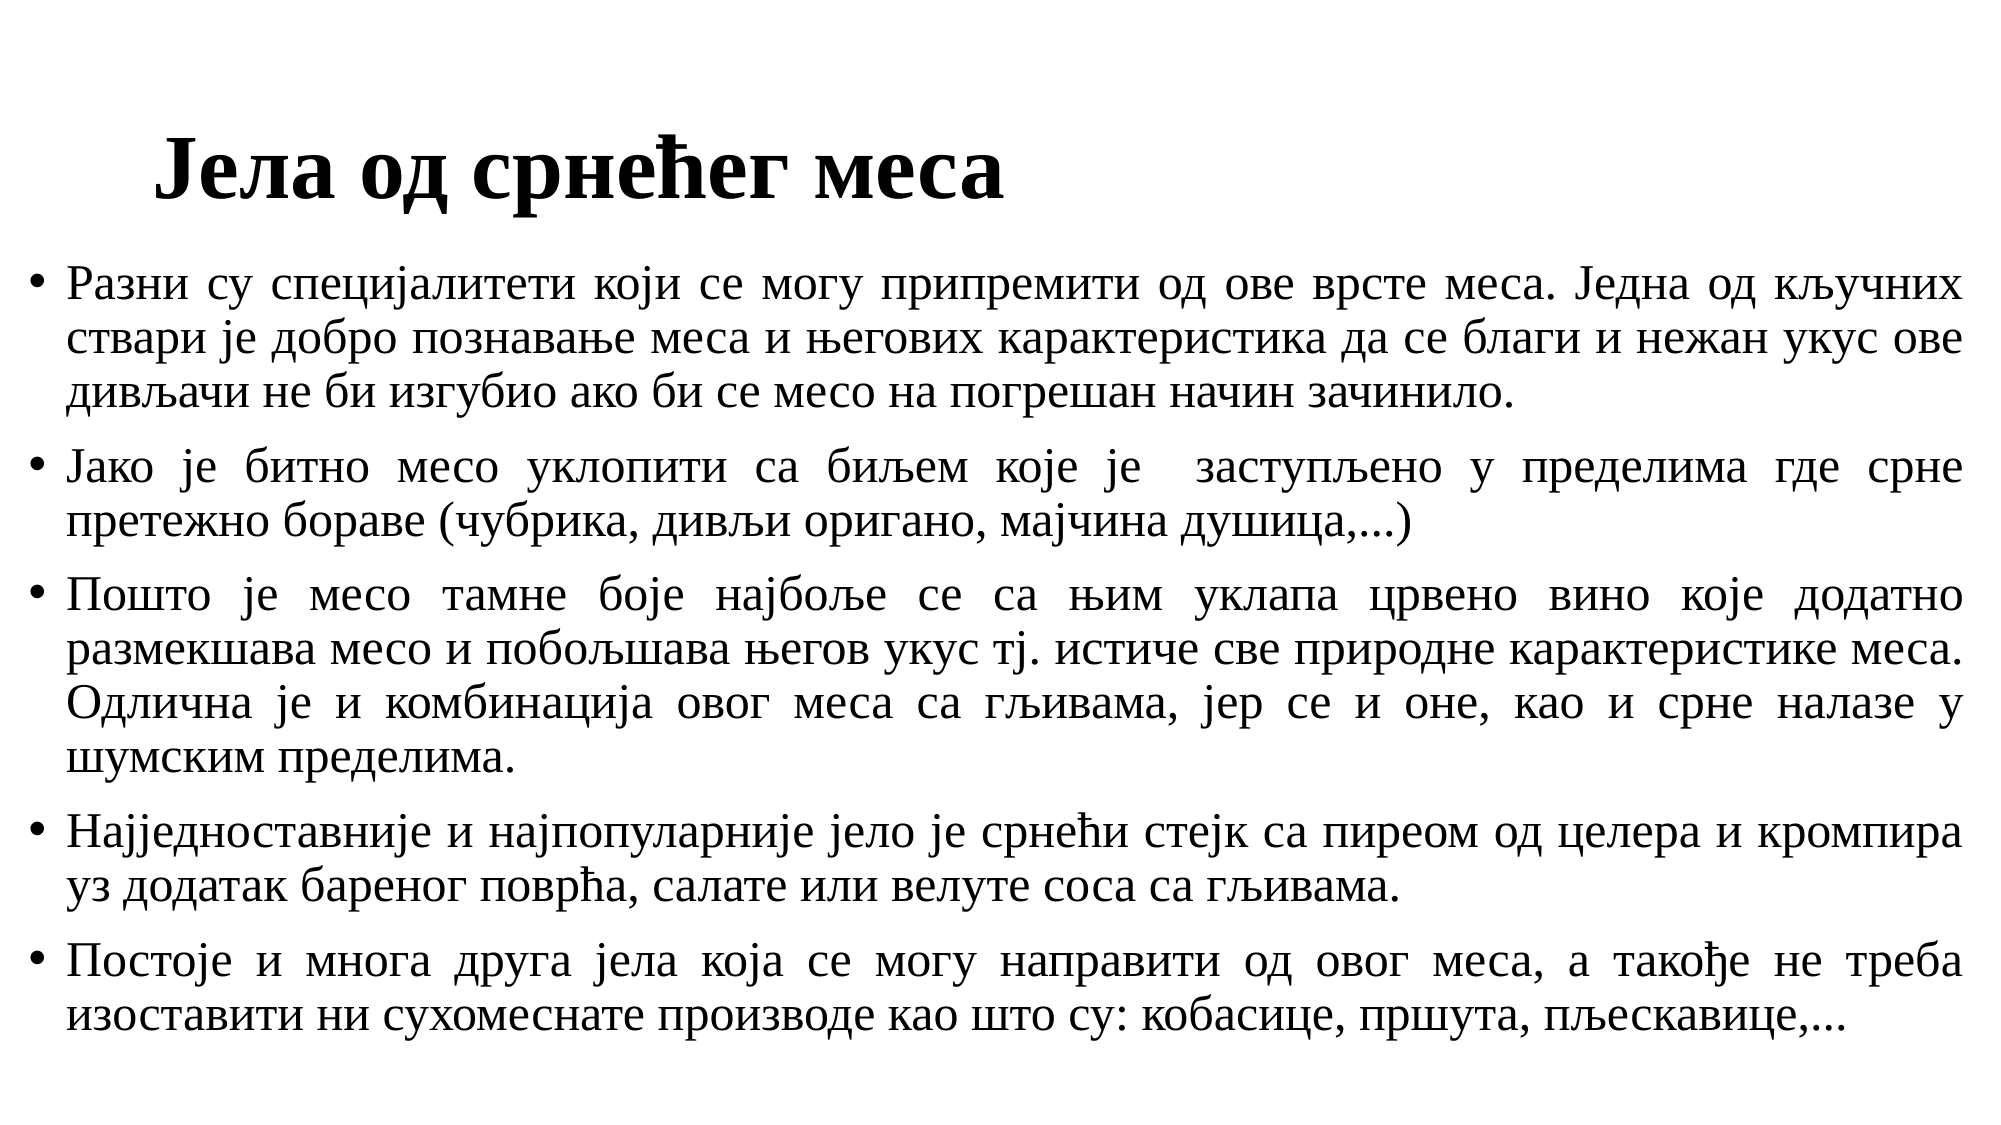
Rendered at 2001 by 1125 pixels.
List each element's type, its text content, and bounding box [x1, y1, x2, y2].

list Разни су специјалитети који се могу припремити од ове врсте меса. Једна од кључних ствари је добро познавање меса и његових карактеристика да се благи и нежан укус ове дивљачи не би изгубио ако би се месо на погрешан начин зачинило. Јако је битно месо уклопити са биљем које је заступљено у пределима где срне претежно бораве (чубрика, дивљи оригано, мајчина душица,...) Пошто је месо тамне боје најбоље се са њим уклапа црвено вино које додатно размекшава месо и побољшава његов укус тј. истиче све природне карактеристике меса. Одлична је и комбинација овог меса са гљивама, јер се и оне, као и срне налазе у шумским пределима. Најједноставније и најпопуларније јело је срнећи стејк са пиреом од целера и кромпира уз додатак бареног поврћа, салате или велуте соса са гљивама. Постоје и многа друга јела која се могу направити од овог меса, а такође не треба изоставити ни сухомеснате производе као што су: кобасице, пршута, пљескавице,... [13, 248, 1980, 1125]
title Јела од срнећег меса [137, 59, 1863, 248]
